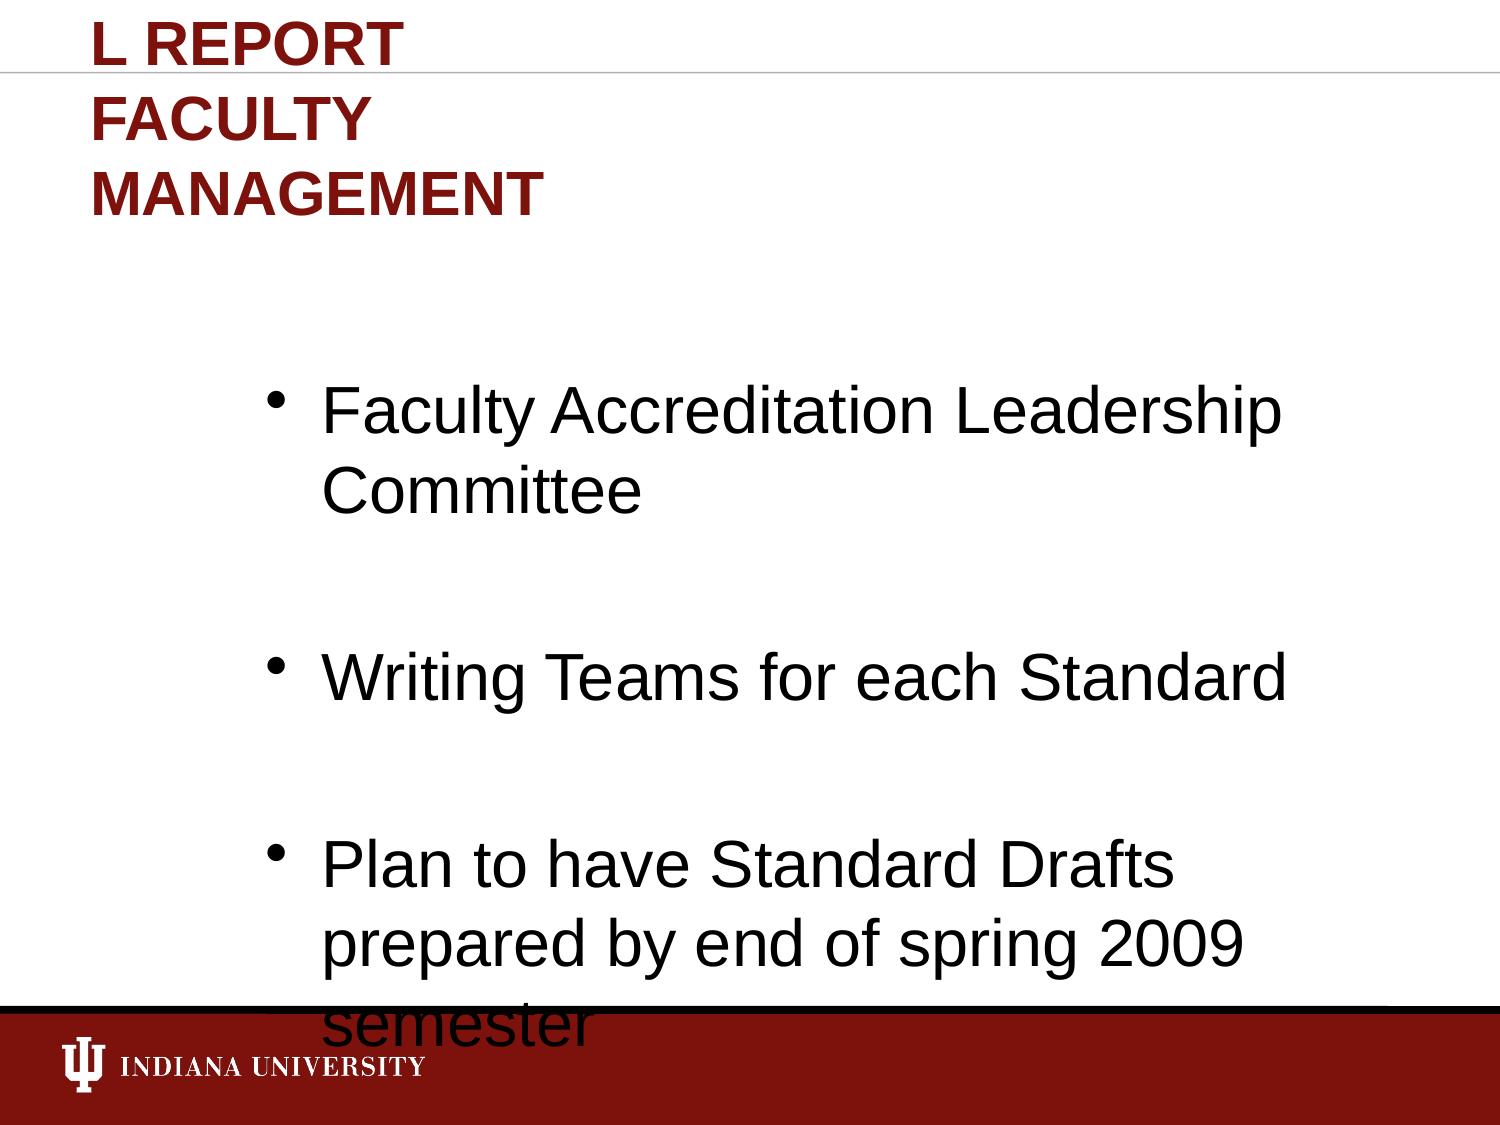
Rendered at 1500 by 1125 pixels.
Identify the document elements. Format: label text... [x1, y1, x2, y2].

title INSTITUTIONAL REPORT FACULTY MANAGEMENT [74, 44, 569, 236]
list Faculty Accreditation Leadership Committee Writing Teams for each Standard Plan to have Standard Drafts prepared by end of spring 2009 semester [250, 359, 1417, 967]
picture [62, 1037, 425, 1098]
